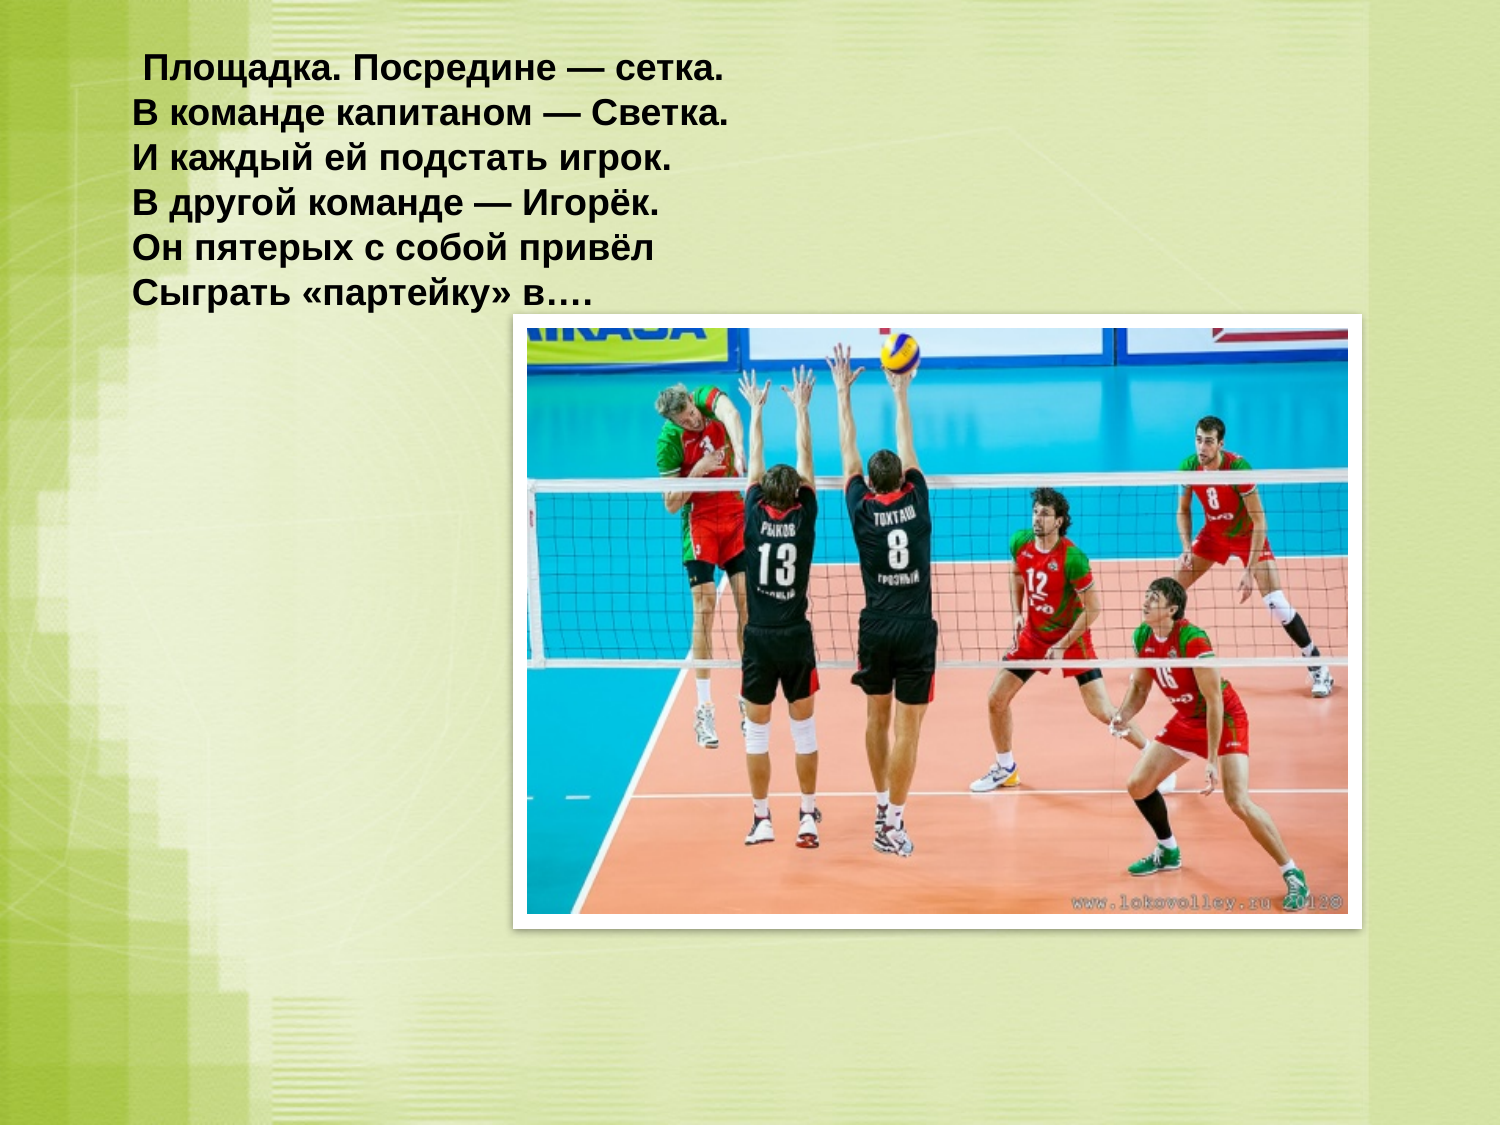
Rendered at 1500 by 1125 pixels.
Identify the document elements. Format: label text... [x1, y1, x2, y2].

text_box Площадка. Посредине — сетка. В команде капитаном — Светка. И каждый ей подстать игрок. В другой команде — Игорёк. Он пятерых с собой привёл Сыграть «партейку» в…. [117, 35, 774, 365]
picture [0, 0, 1500, 1125]
